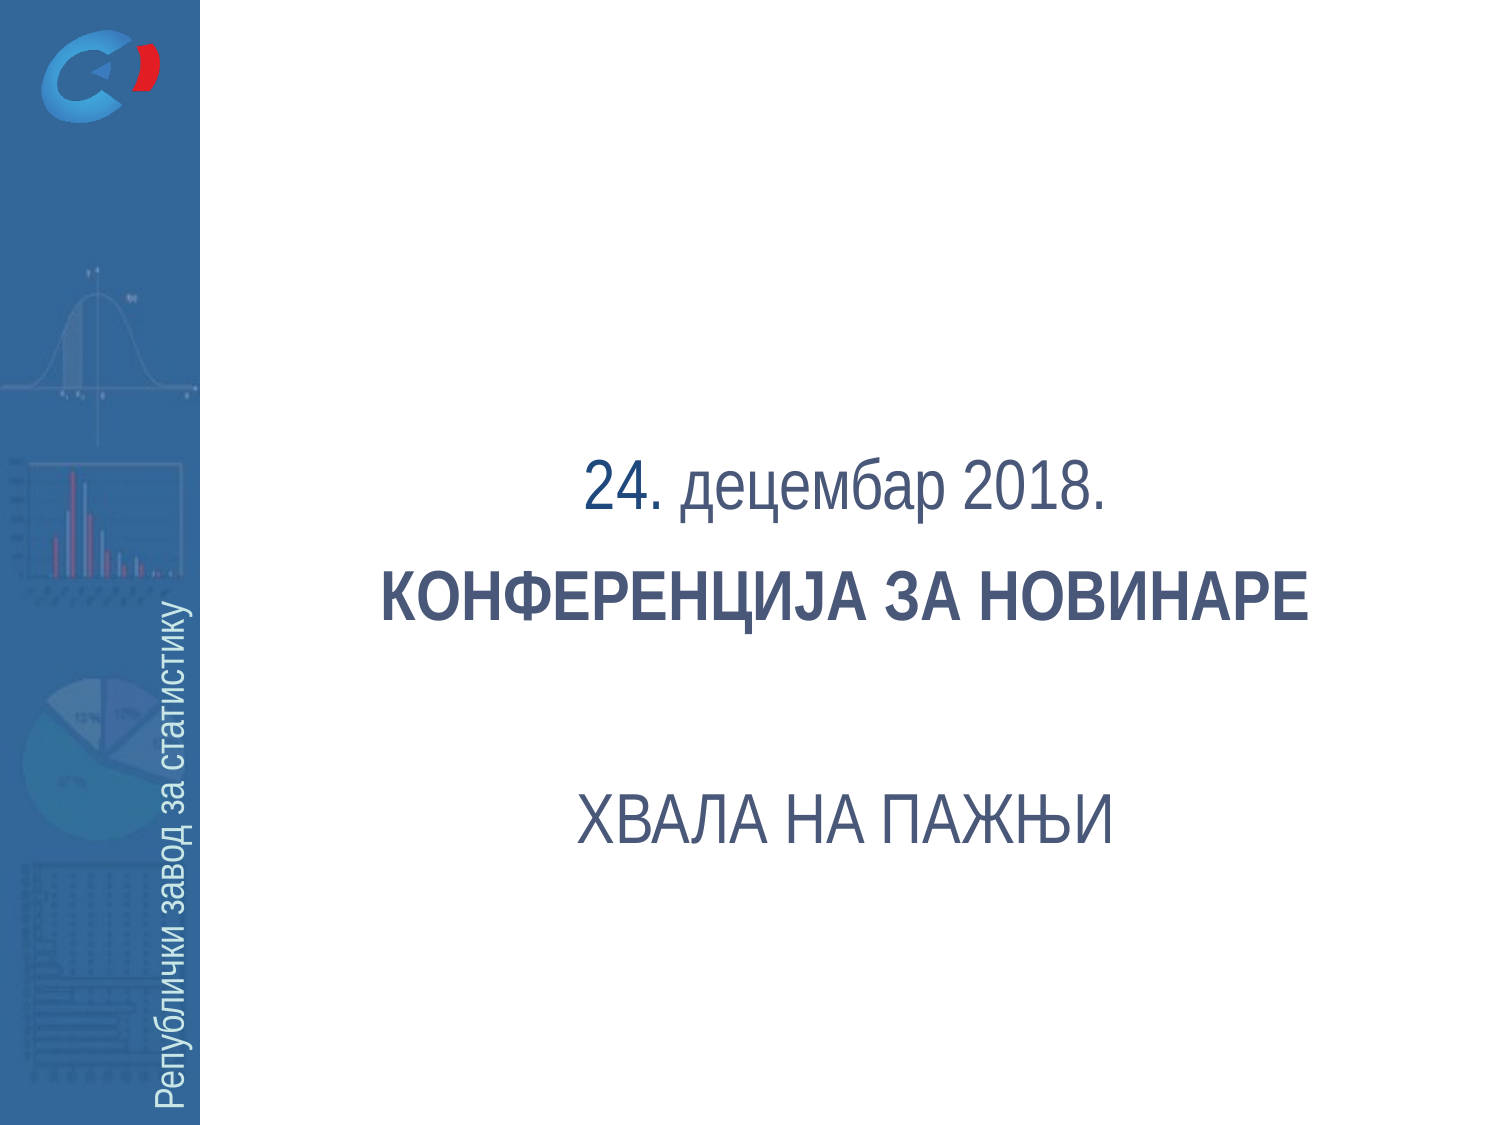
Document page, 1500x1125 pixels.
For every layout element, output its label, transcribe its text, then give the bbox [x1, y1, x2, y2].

picture [0, 0, 201, 1125]
text_box 24. децембар 2018. КОНФЕРЕНЦИЈА ЗА НОВИНАРЕ ХВАЛА НА ПАЖЊИ [246, 351, 1446, 1125]
